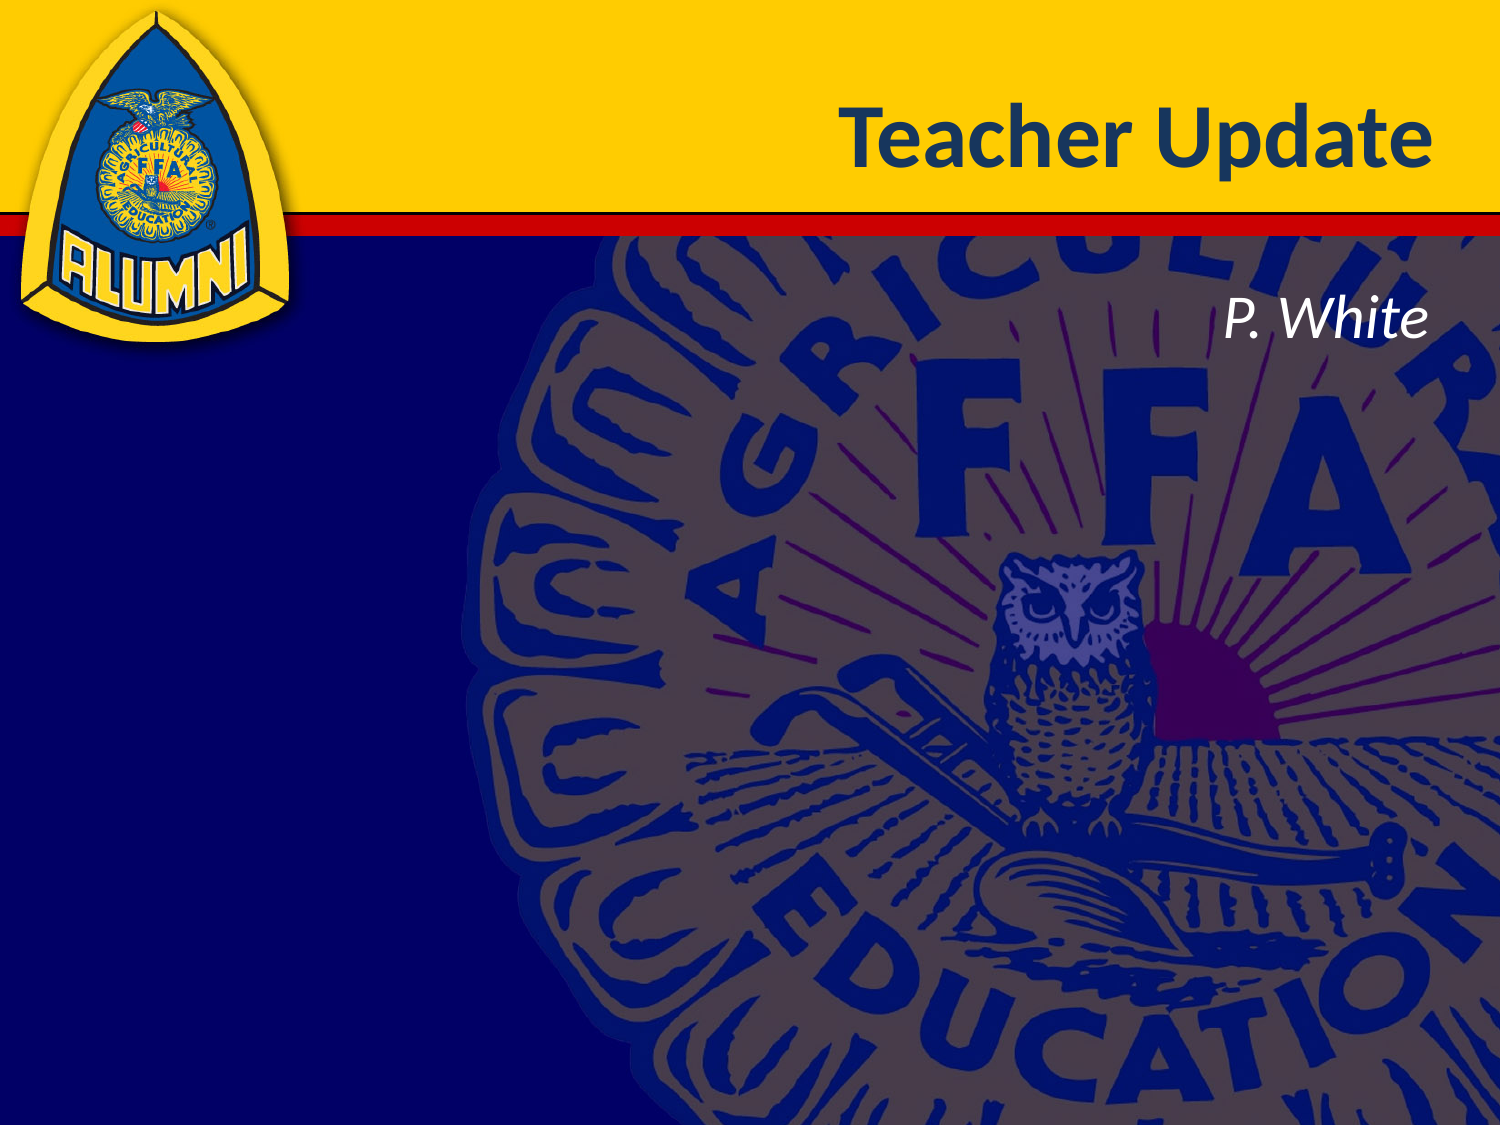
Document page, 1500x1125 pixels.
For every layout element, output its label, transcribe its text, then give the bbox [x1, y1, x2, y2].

text_box P. White [1207, 261, 1493, 367]
picture [0, 0, 1500, 1125]
title Teacher Update [99, 37, 1450, 225]
